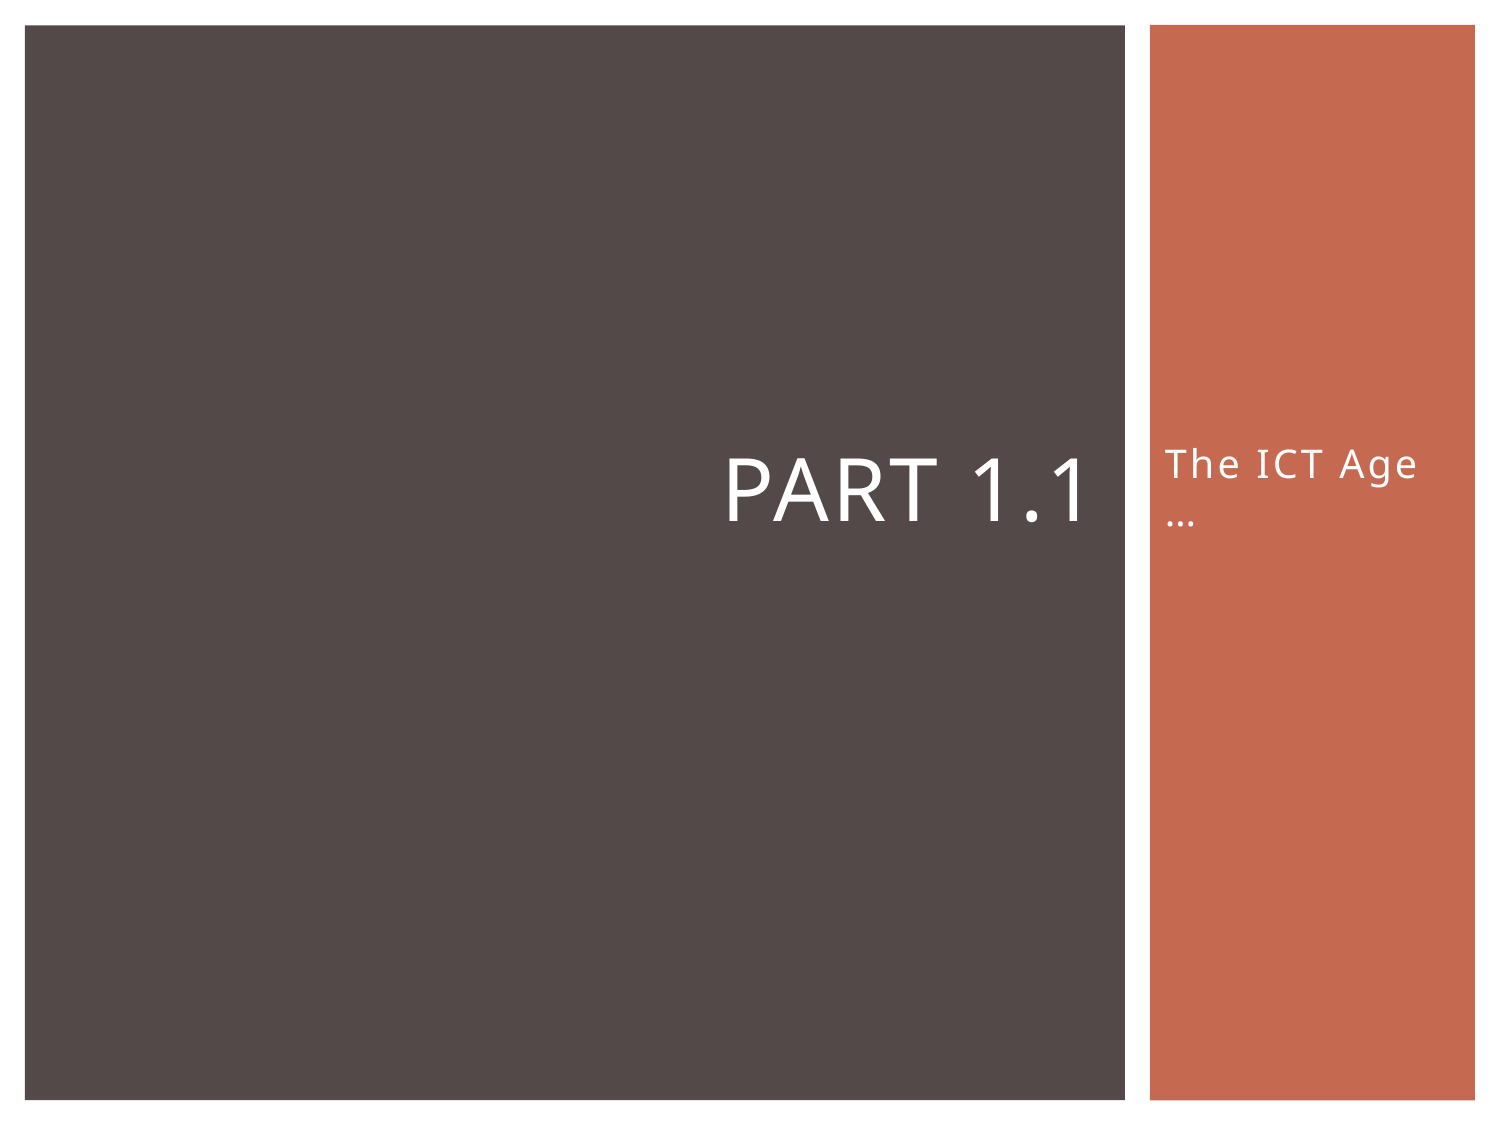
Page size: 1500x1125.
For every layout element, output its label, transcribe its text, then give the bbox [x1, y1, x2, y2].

title Part 1.1 [75, 336, 1113, 637]
subtitle The ICT Age … [1149, 336, 1475, 637]
